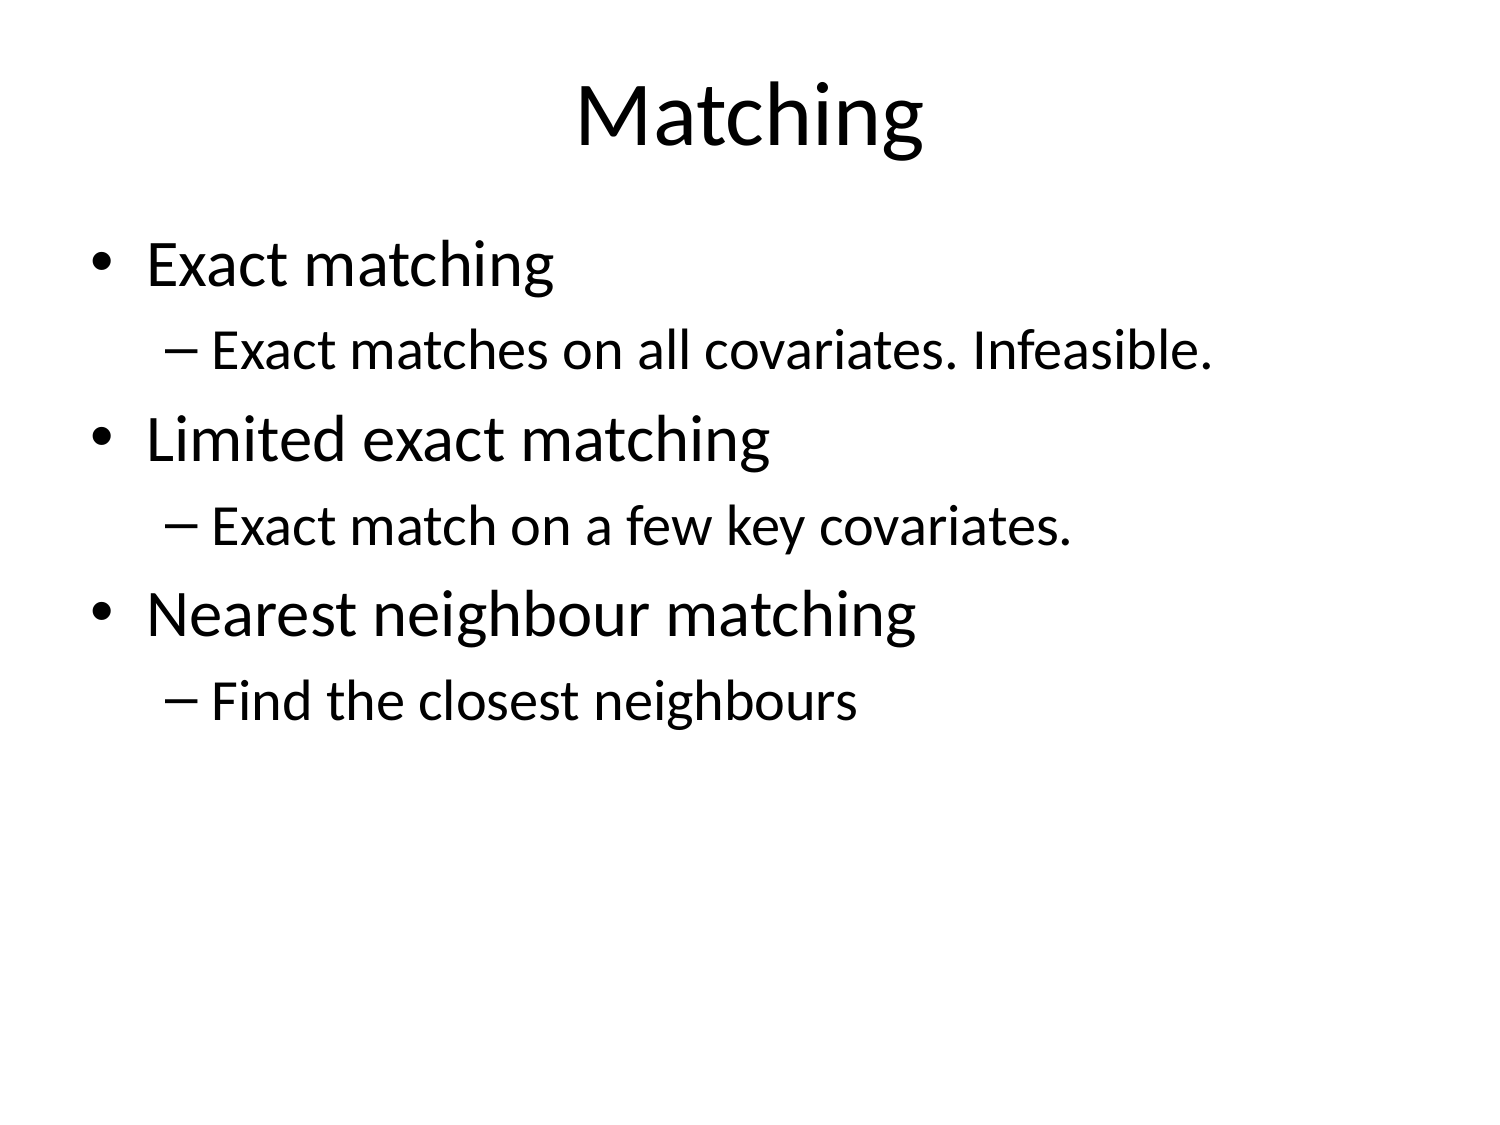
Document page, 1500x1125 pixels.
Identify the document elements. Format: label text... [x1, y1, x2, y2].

list Exact matching Exact matches on all covariates. Infeasible. Limited exact matching Exact match on a few key covariates. Nearest neighbour matching Find the closest neighbours [75, 212, 1425, 1005]
title Matching [75, 37, 1425, 180]
